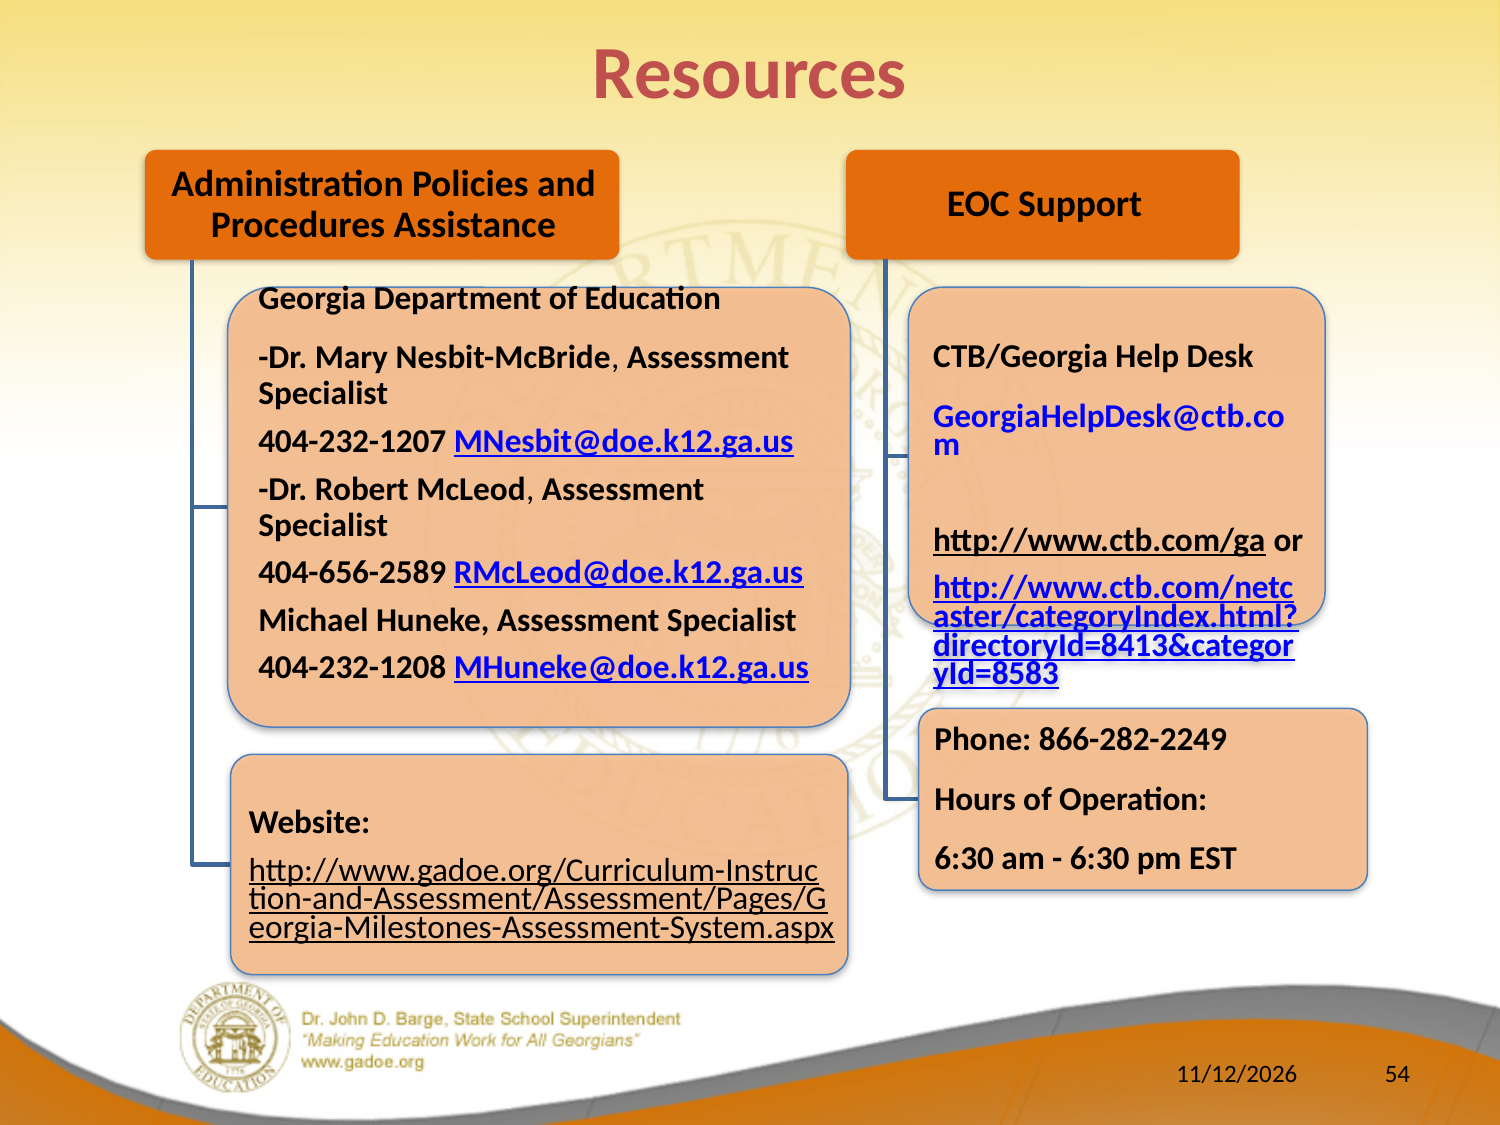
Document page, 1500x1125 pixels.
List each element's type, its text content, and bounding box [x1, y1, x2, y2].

text_box 54 [1325, 1042, 1425, 1103]
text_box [84, 149, 1423, 976]
text_box 12/11/2014 [1137, 1042, 1313, 1103]
title Resources [0, 0, 1500, 138]
picture [0, 138, 1500, 1125]
